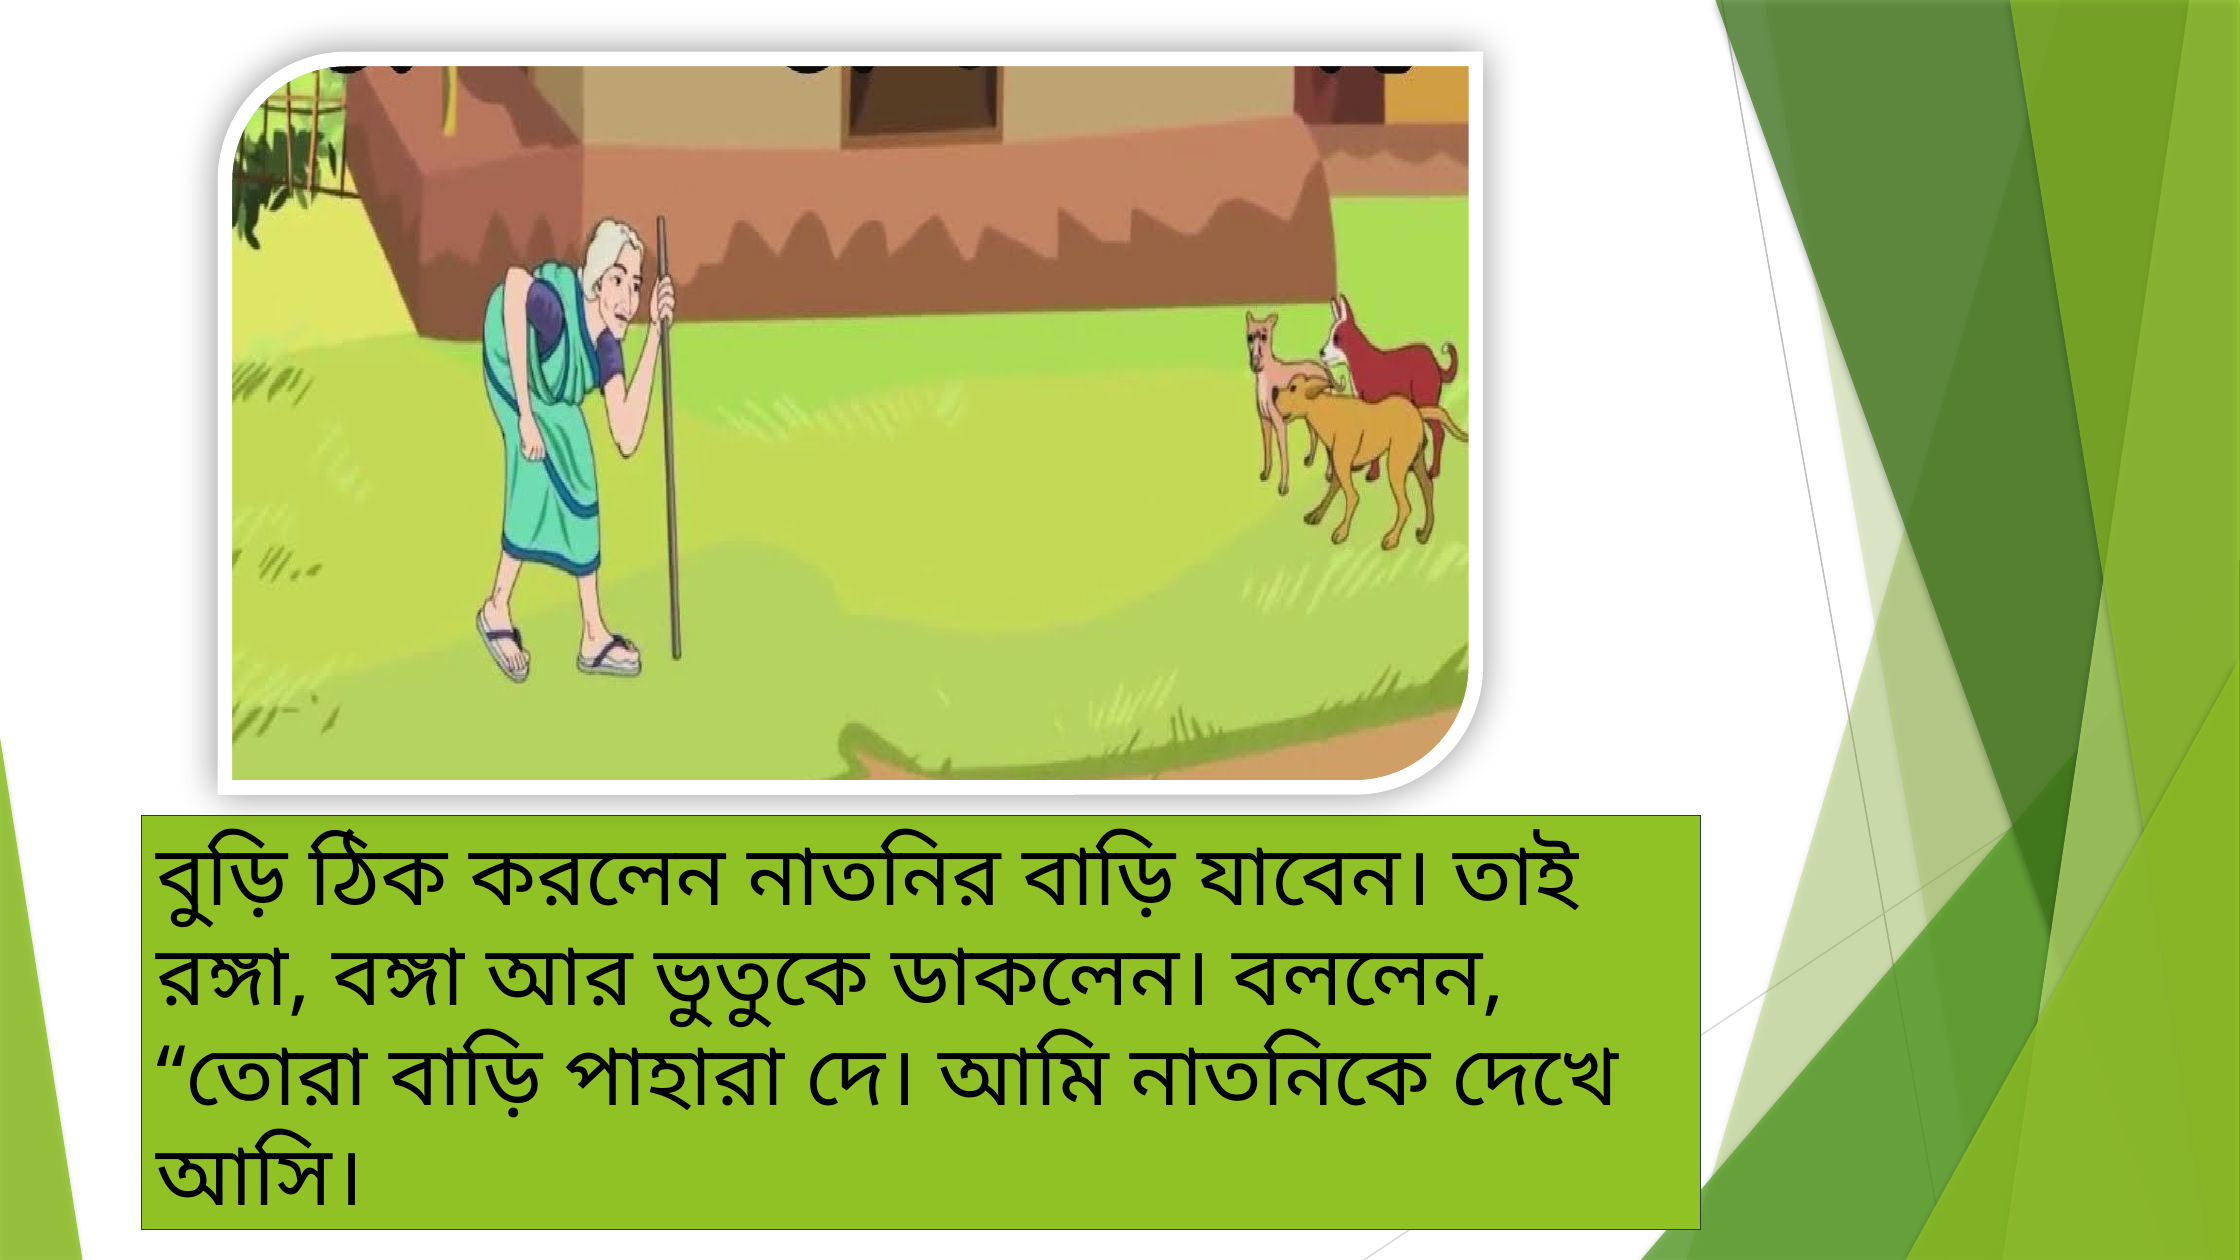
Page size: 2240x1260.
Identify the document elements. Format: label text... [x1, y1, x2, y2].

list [224, 58, 1477, 788]
text_box বুড়ি ঠিক করলেন নাতনির বাড়ি যাবেন। তাই রঙ্গা, বঙ্গা আর ভুতুকে ডাকলেন। বললেন, “তোরা বাড়ি পাহারা দে। আমি নাতনিকে দেখে আসি। [141, 815, 1701, 1230]
